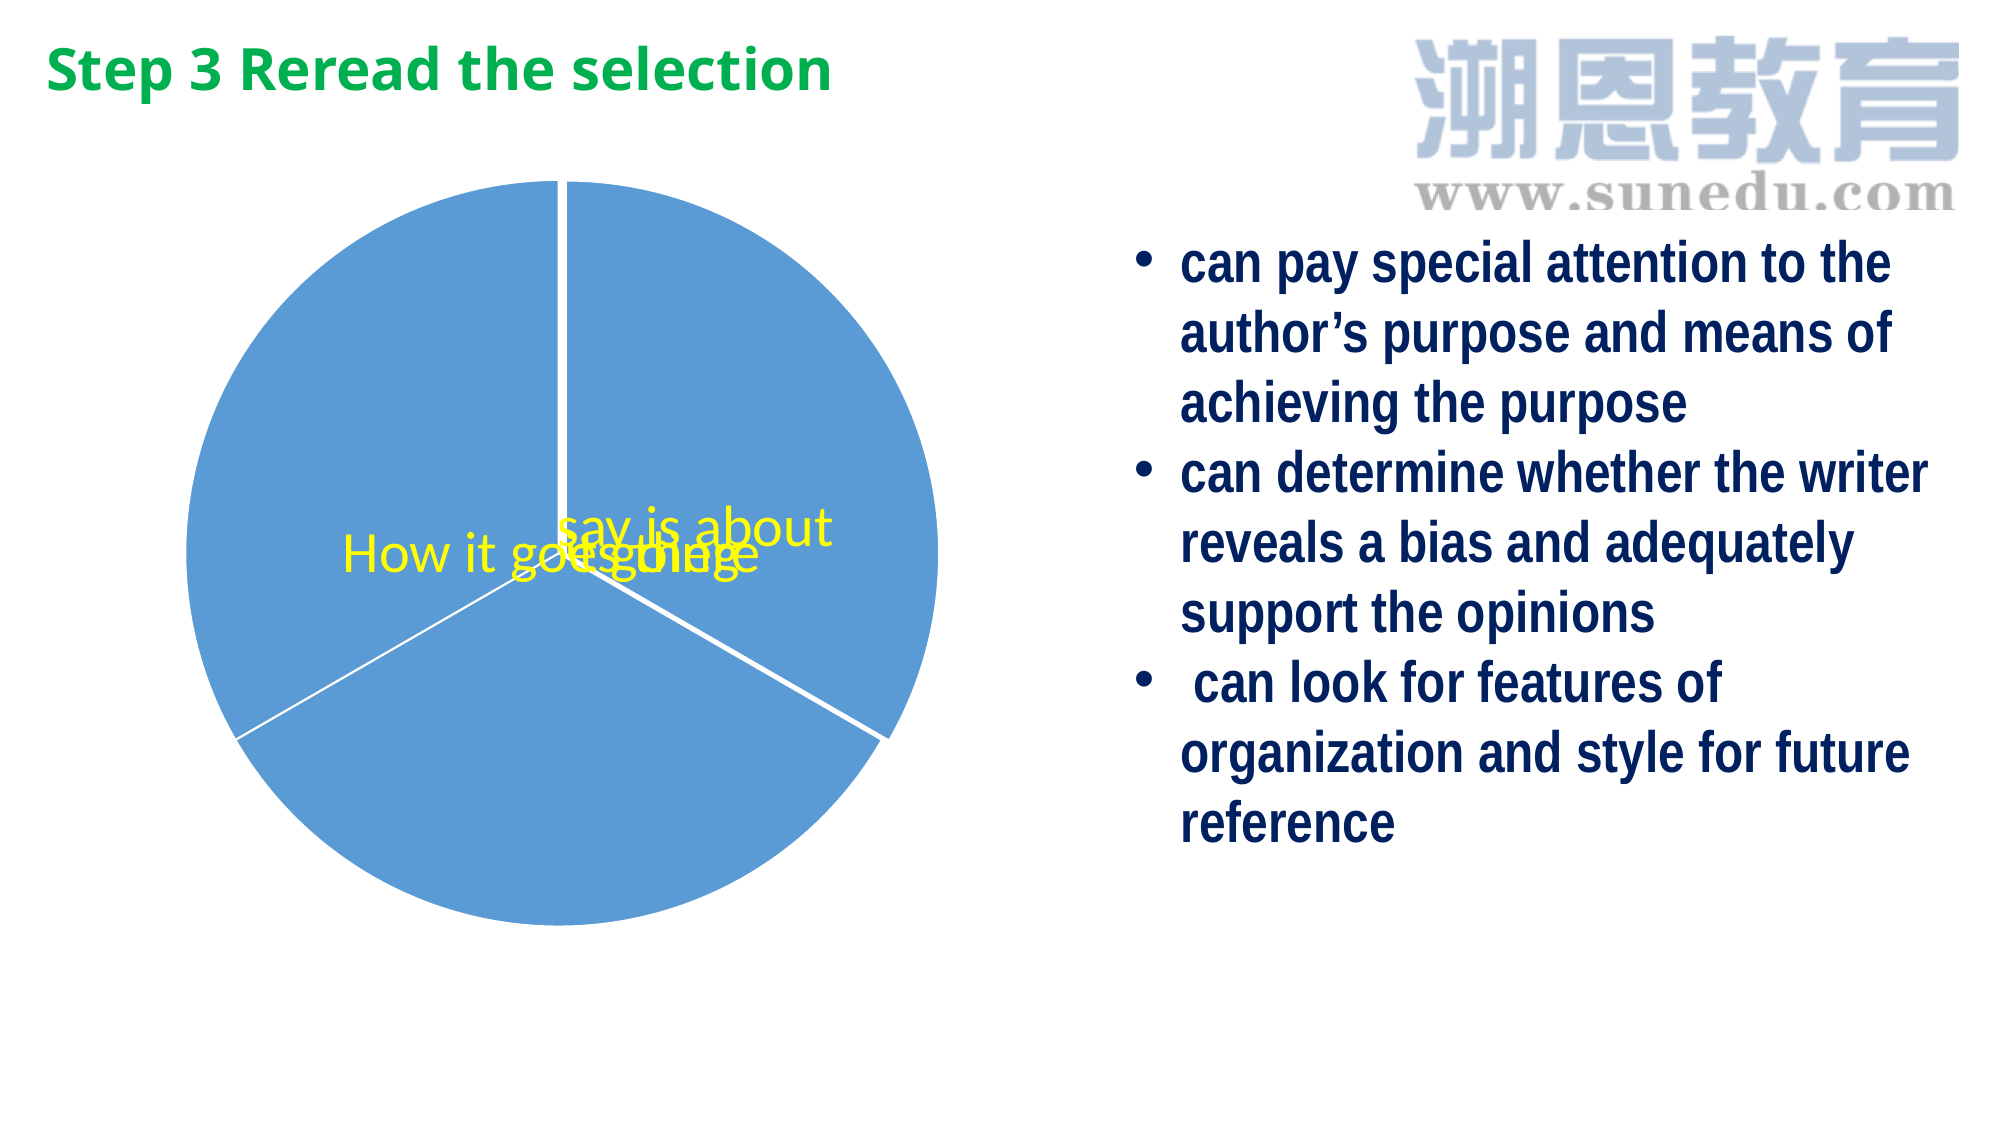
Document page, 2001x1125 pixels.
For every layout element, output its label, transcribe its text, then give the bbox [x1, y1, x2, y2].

text_box can pay special attention to the author’s purpose and means of achieving the purpose can determine whether the writer reveals a bias and adequately support the opinions can look for features of organization and style for future reference [1245, 216, 1961, 862]
text_box Step 3 Reread the selection [31, 24, 1713, 110]
picture [1412, 34, 1959, 210]
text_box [0, 97, 1245, 987]
